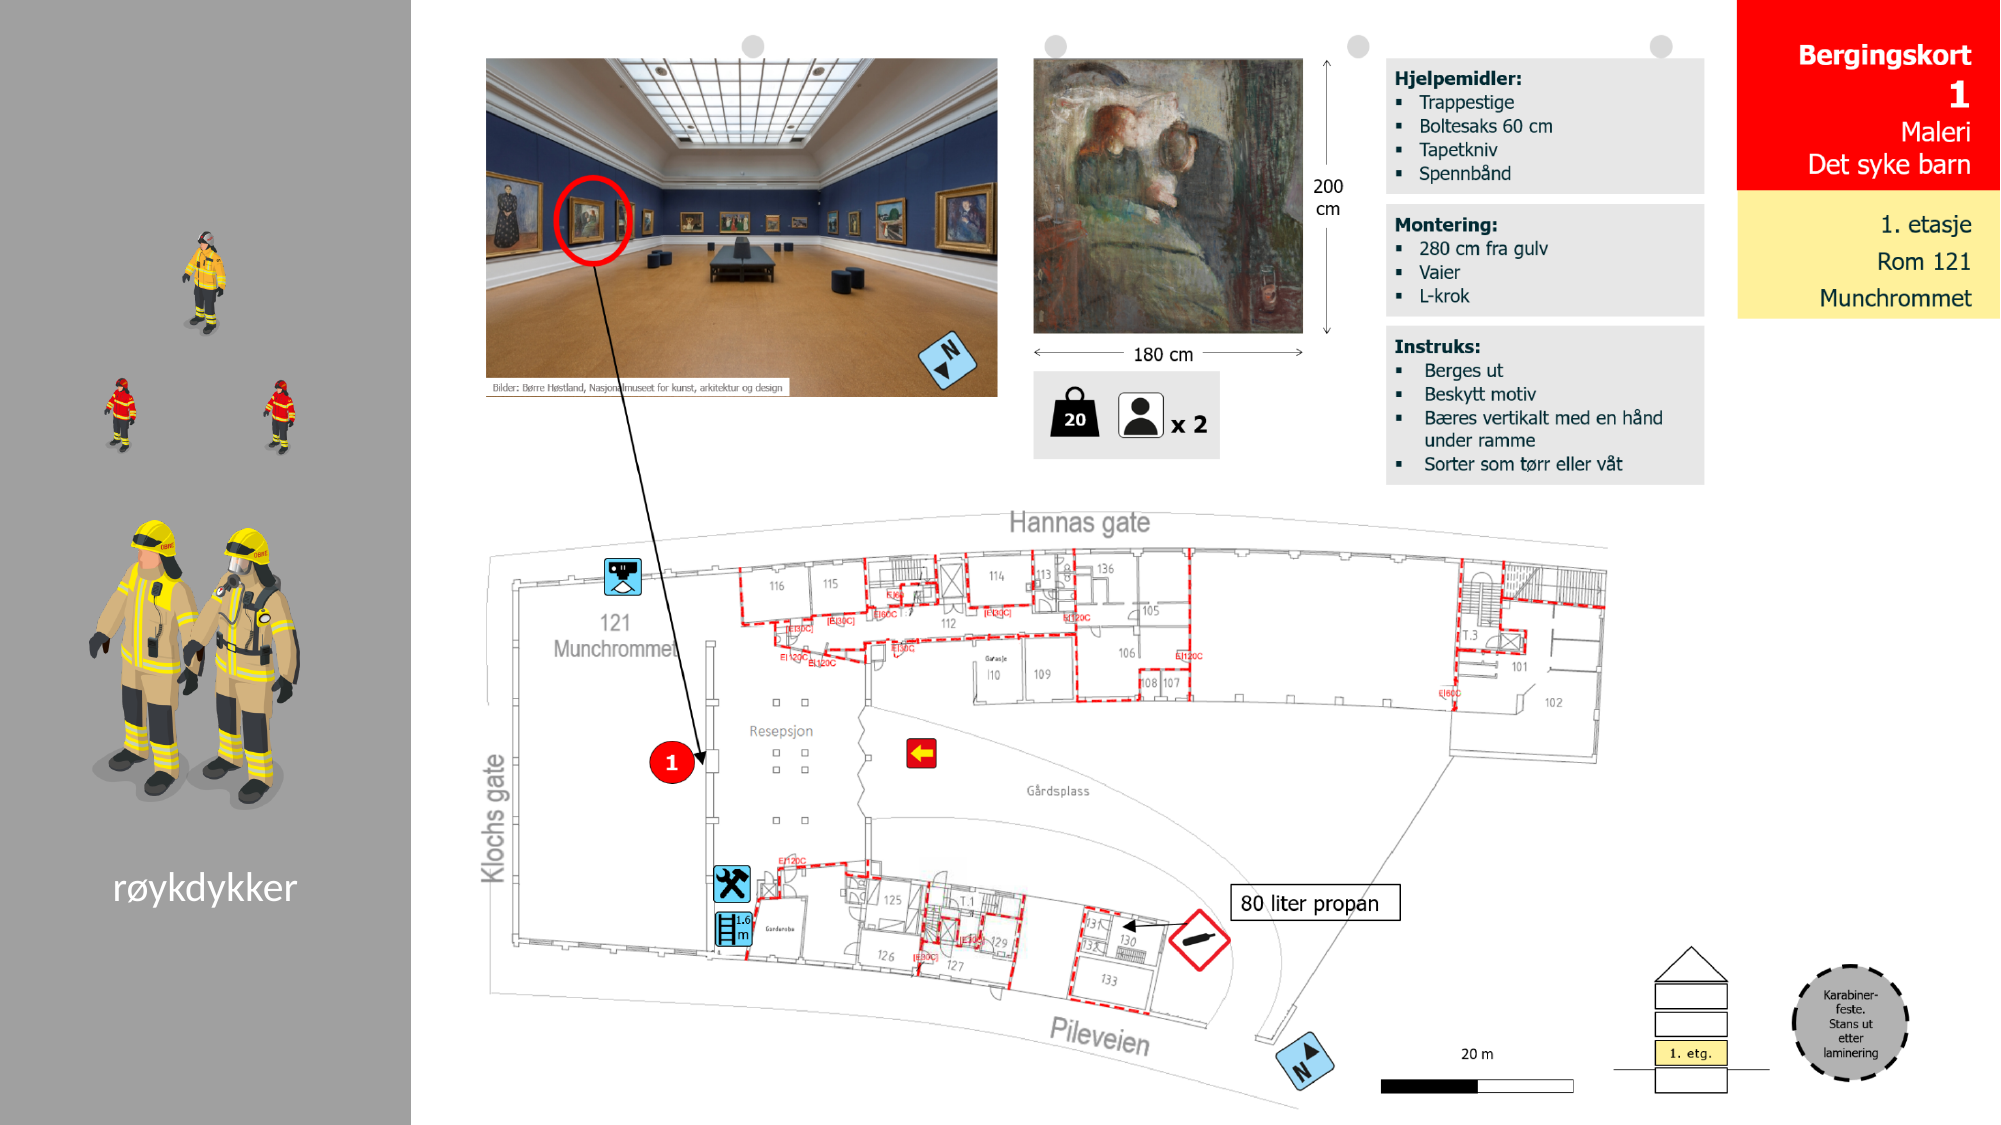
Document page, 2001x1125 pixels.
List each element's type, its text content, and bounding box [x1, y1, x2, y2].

picture [102, 373, 139, 457]
picture [179, 225, 230, 341]
picture [89, 520, 300, 811]
text_box røykdykker [0, 0, 411, 1125]
picture [260, 375, 298, 459]
picture [412, 0, 2000, 1125]
